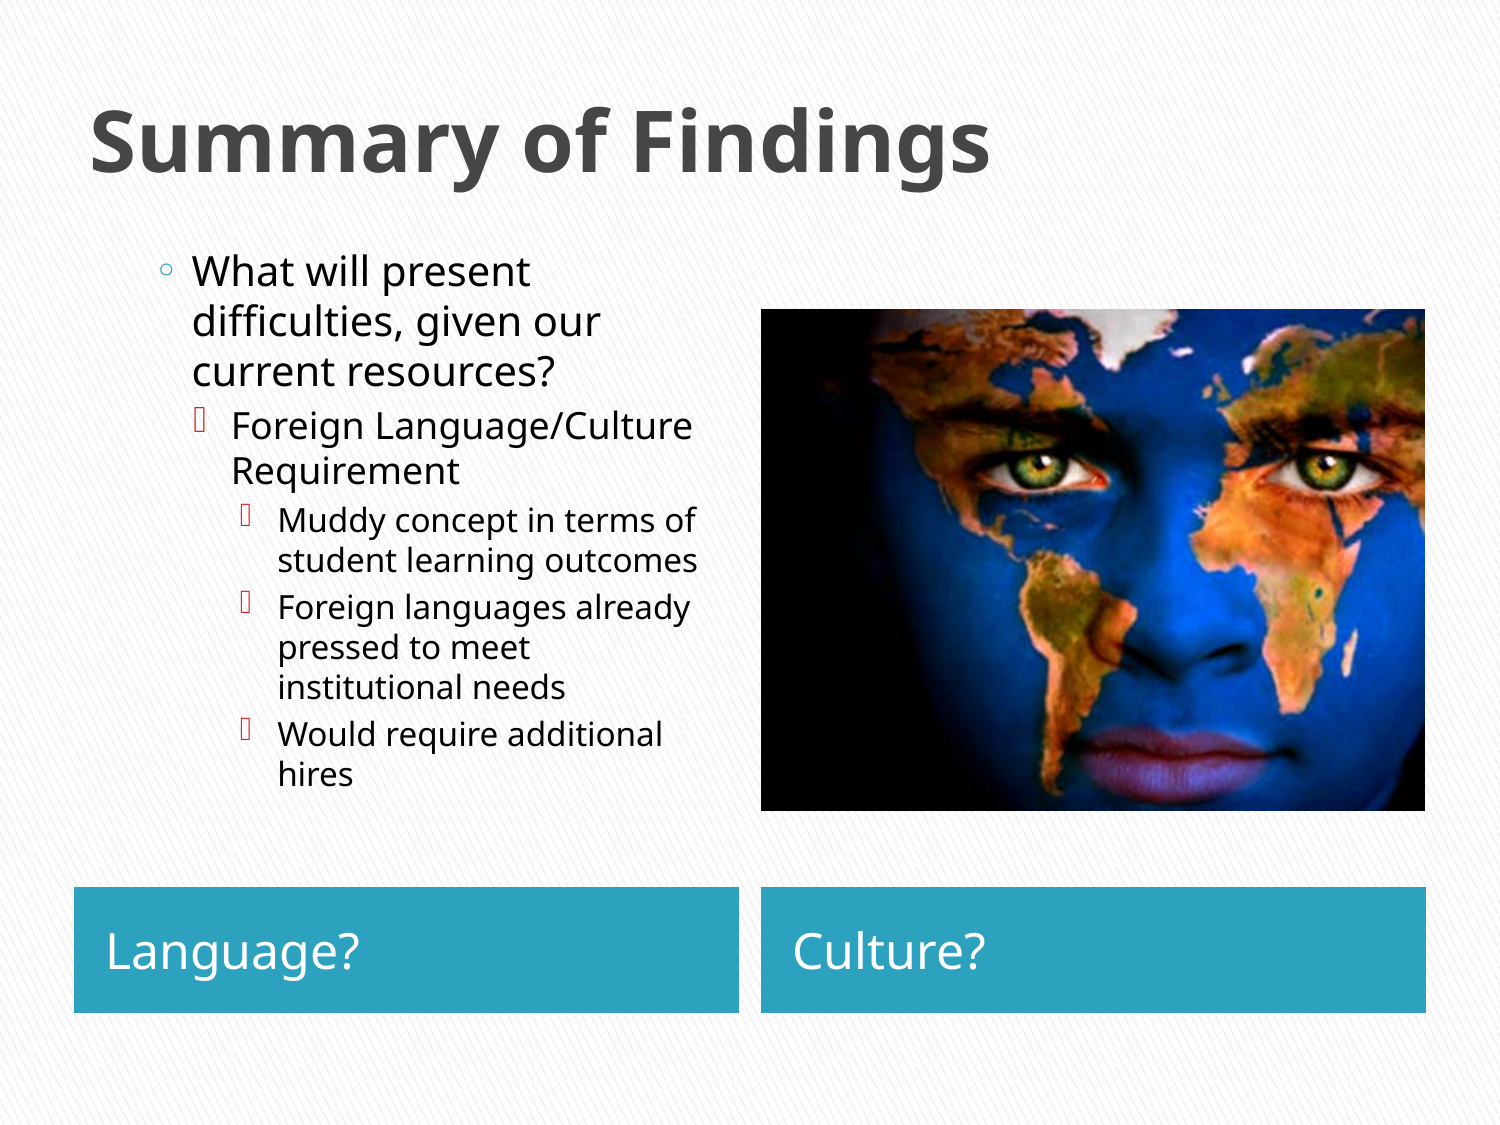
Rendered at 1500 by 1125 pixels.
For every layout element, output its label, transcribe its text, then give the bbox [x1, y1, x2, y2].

list Language? [74, 887, 739, 1013]
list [761, 236, 1426, 884]
list What will present difficulties, given our current resources? Foreign Language/Culture Requirement Muddy concept in terms of student learning outcomes Foreign languages already pressed to meet institutional needs Would require additional hires [75, 236, 738, 884]
list Culture? [761, 894, 1426, 1013]
title Summary of Findings [75, 44, 1425, 233]
